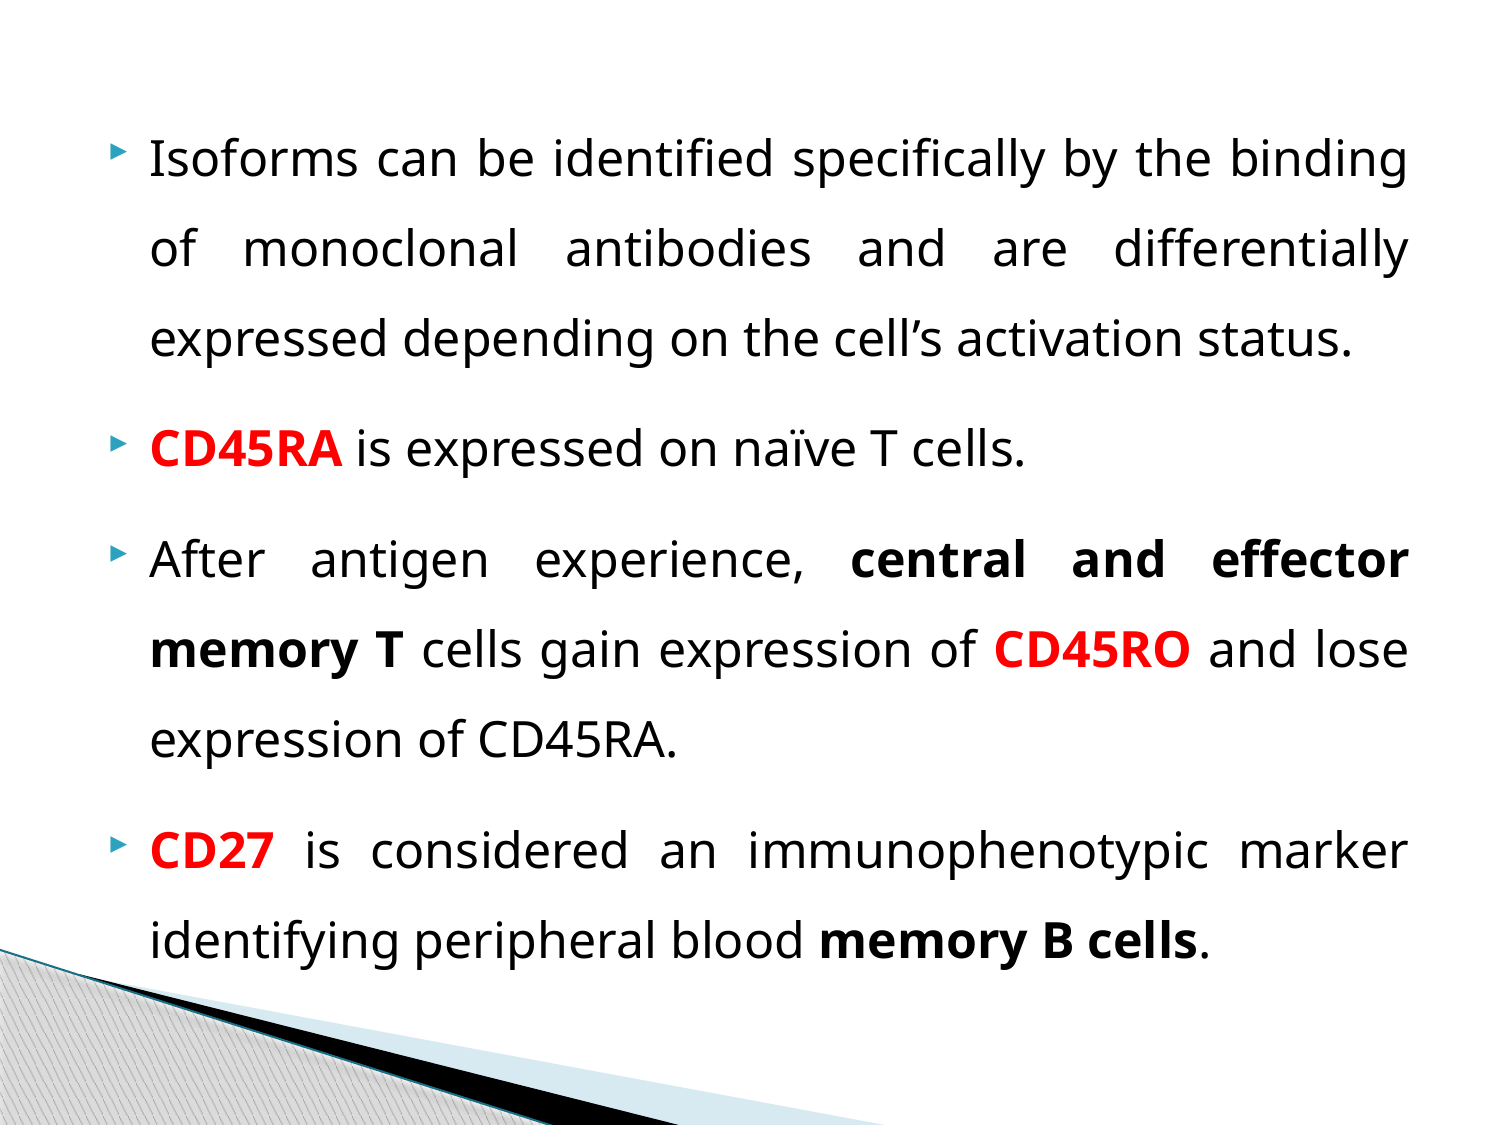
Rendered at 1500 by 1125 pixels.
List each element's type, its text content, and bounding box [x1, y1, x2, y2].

list Isoforms can be identified specifically by the binding of monoclonal antibodies and are differentially expressed depending on the cell’s activation status. CD45RA is expressed on naïve T cells. After antigen experience, central and effector memory T cells gain expression of CD45RO and lose expression of CD45RA. CD27 is considered an immunophenotypic marker identifying peripheral blood memory B cells. [75, 88, 1425, 1025]
